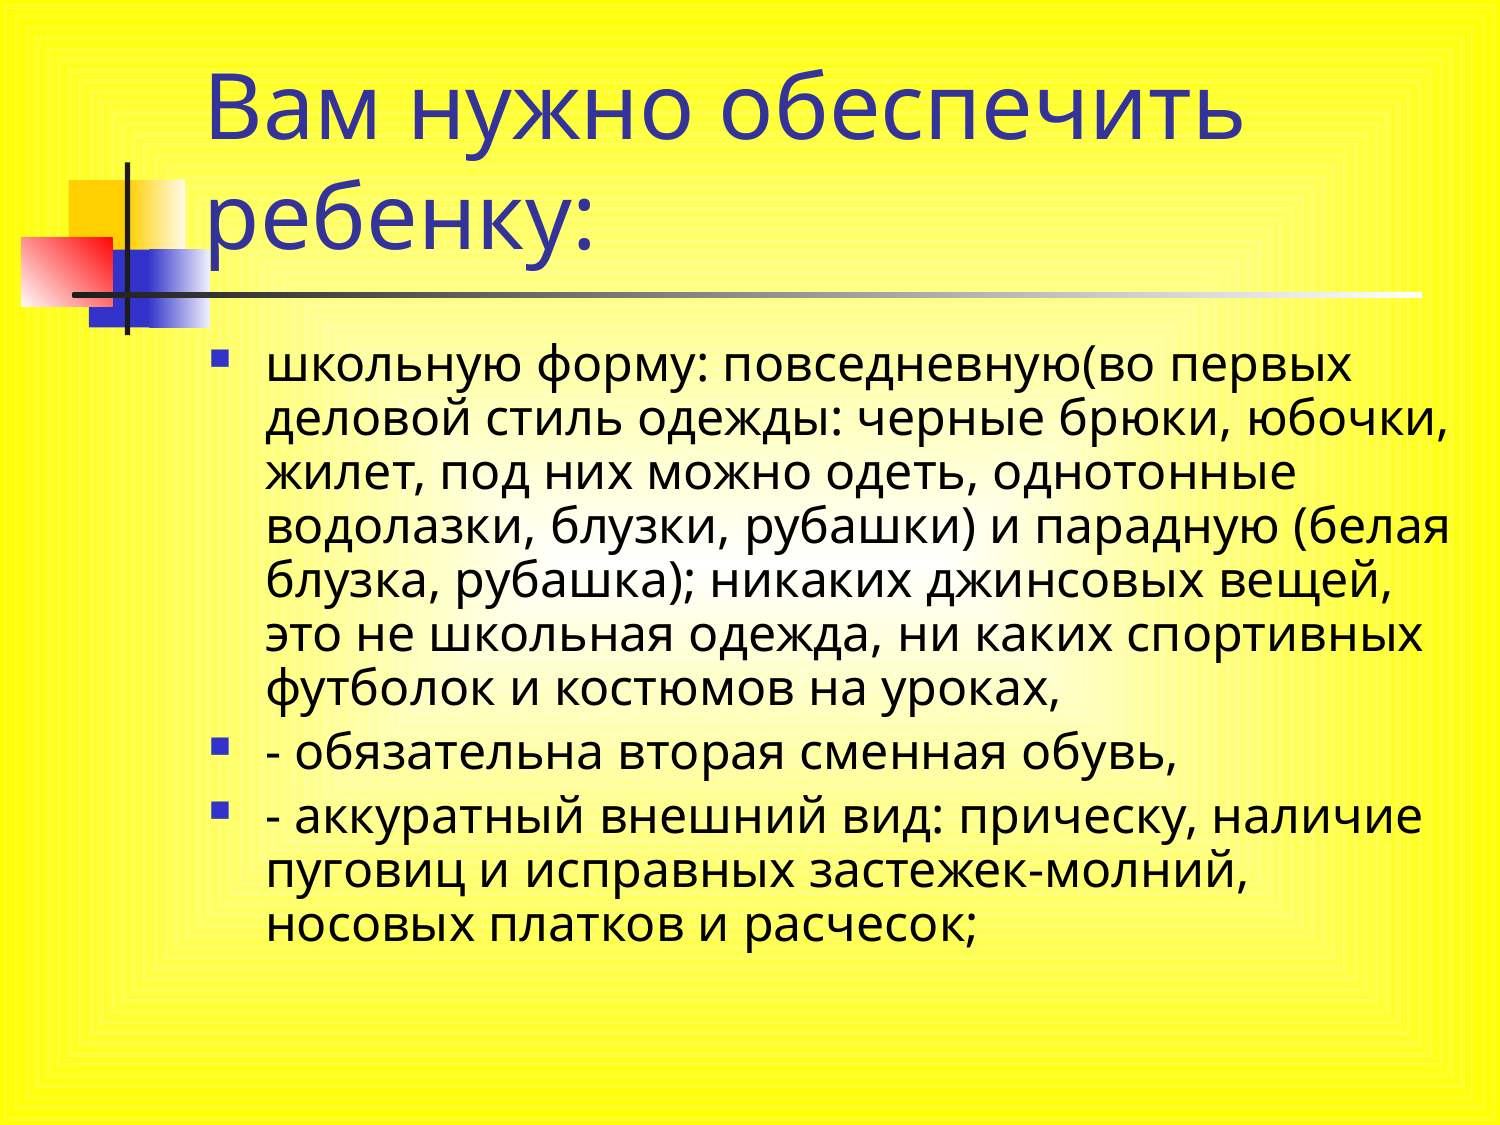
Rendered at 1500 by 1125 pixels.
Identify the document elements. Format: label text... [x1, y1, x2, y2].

list школьную форму: повседневную(во первых деловой стиль одежды: черные брюки, юбочки, жилет, под них можно одеть, однотонные водолазки, блузки, рубашки) и парадную (белая блузка, рубашка); никаких джинсовых вещей, это не школьная одежда, ни каких спортивных футболок и костюмов на уроках, - обязательна вторая сменная обувь, - аккуратный внешний вид: прическу, наличие пуговиц и исправных застежек-молний, носовых платков и расчесок; [193, 330, 1470, 1007]
title Вам нужно обеспечить ребенку: [188, 34, 1468, 276]
